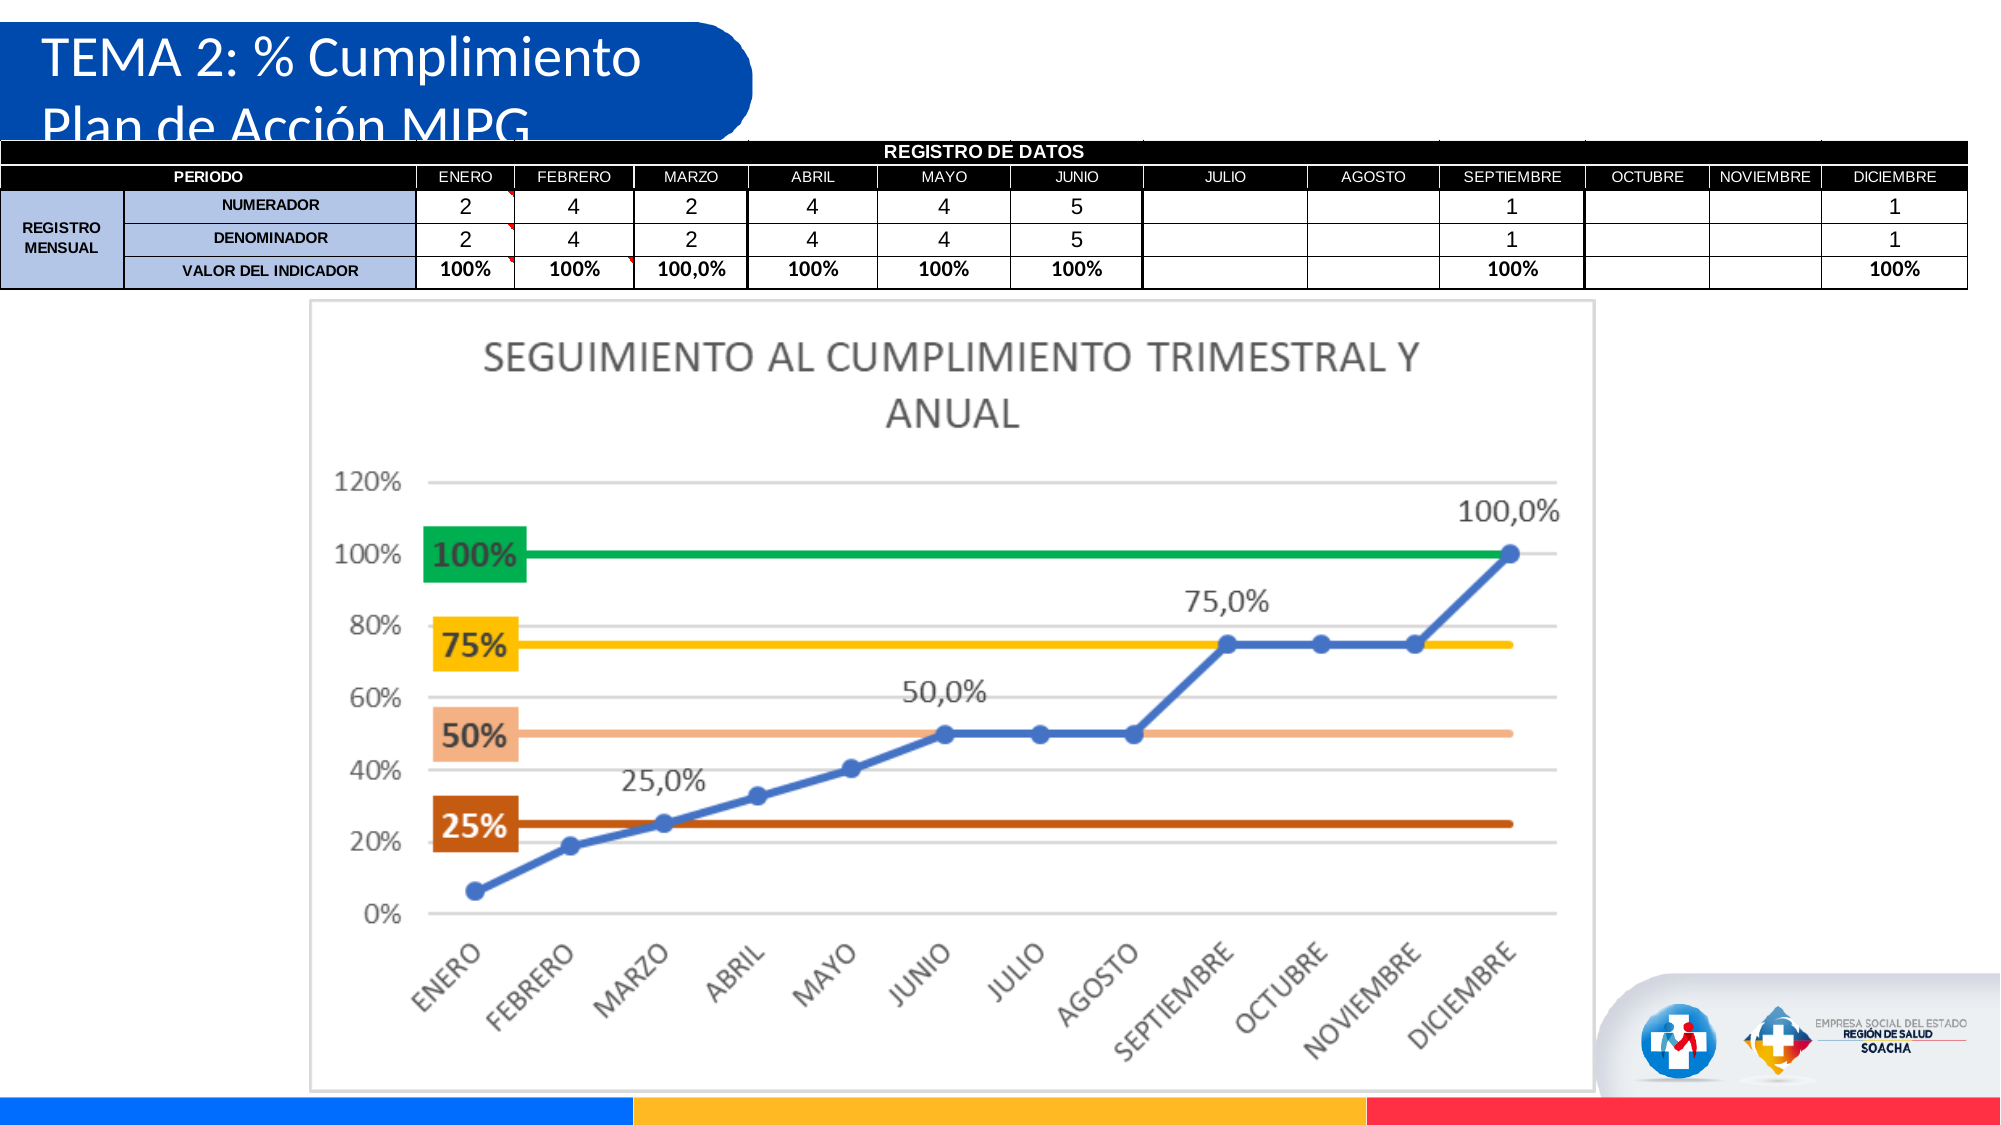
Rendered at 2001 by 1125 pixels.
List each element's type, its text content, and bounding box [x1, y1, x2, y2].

text_box TEMA 2: % Cumplimiento Plan de Acción MIPG [27, 11, 746, 139]
picture [0, 0, 2000, 1125]
